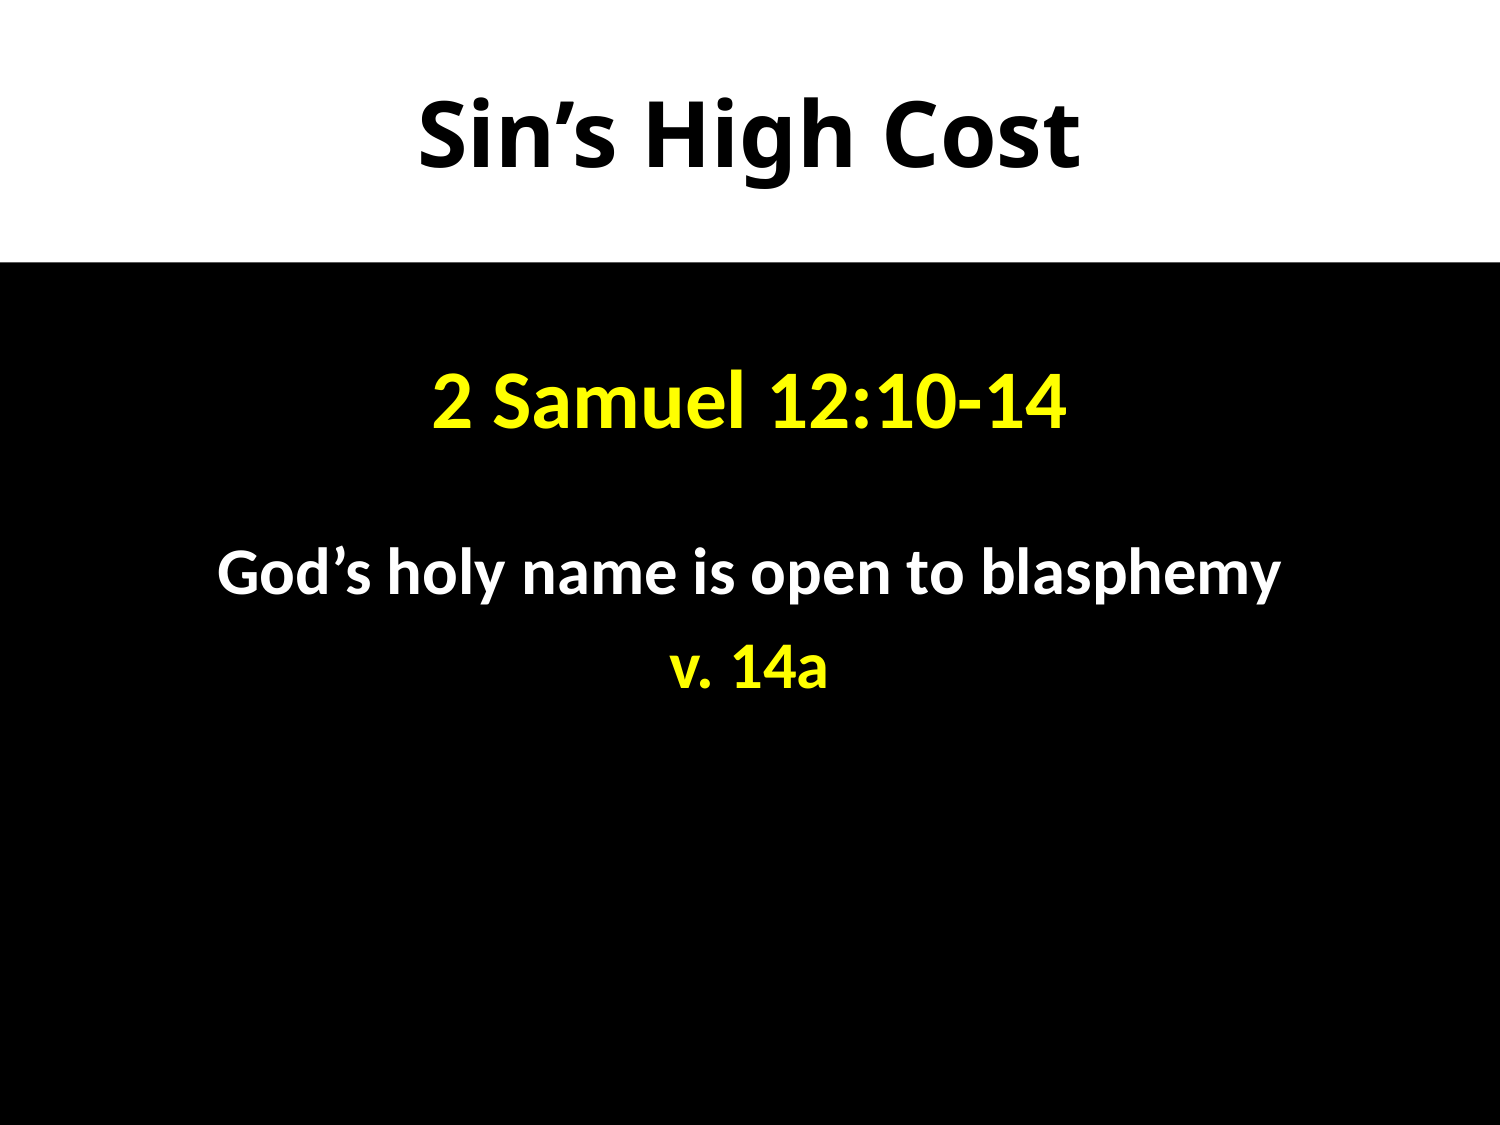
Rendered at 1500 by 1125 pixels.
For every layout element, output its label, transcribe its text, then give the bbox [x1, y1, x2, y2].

list 2 Samuel 12:10-14 God’s holy name is open to blasphemy v. 14a [75, 337, 1425, 1075]
text_box [0, 0, 1500, 265]
title Sin’s High Cost [150, 0, 1350, 263]
